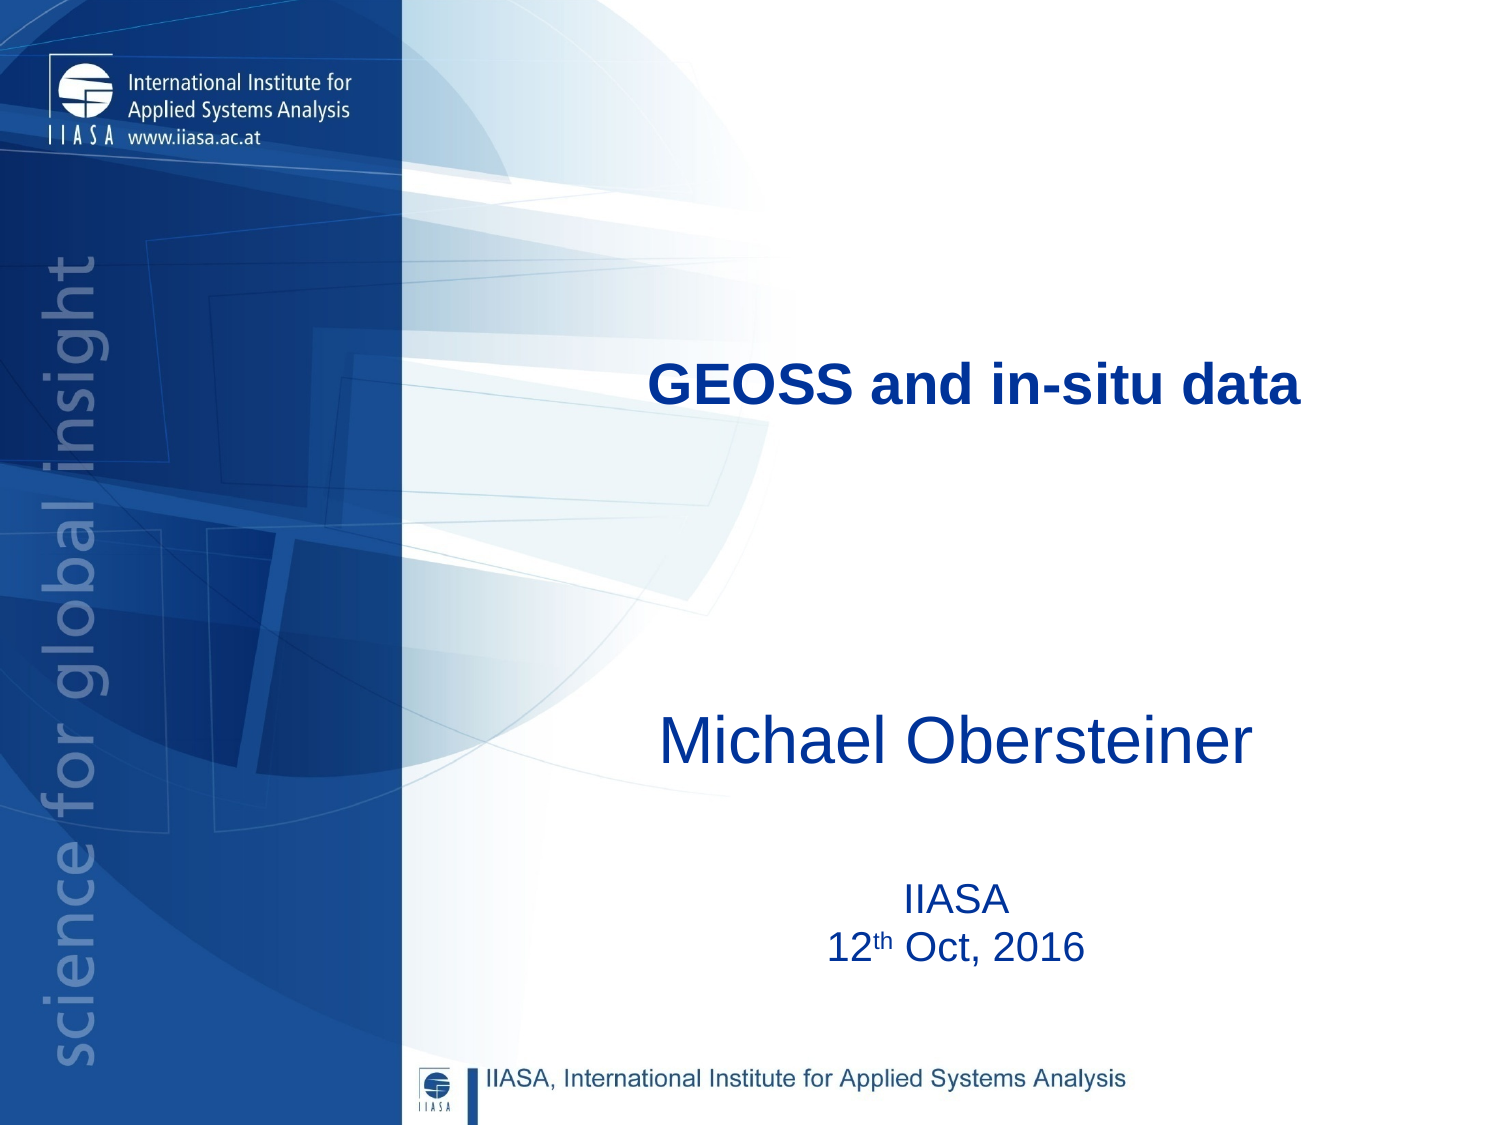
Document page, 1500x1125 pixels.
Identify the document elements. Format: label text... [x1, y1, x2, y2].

subtitle Michael Obersteiner IIASA 12th Oct, 2016 [350, 712, 1500, 1125]
title GEOSS and in-situ data [375, 149, 1500, 613]
picture [0, 0, 1500, 1125]
